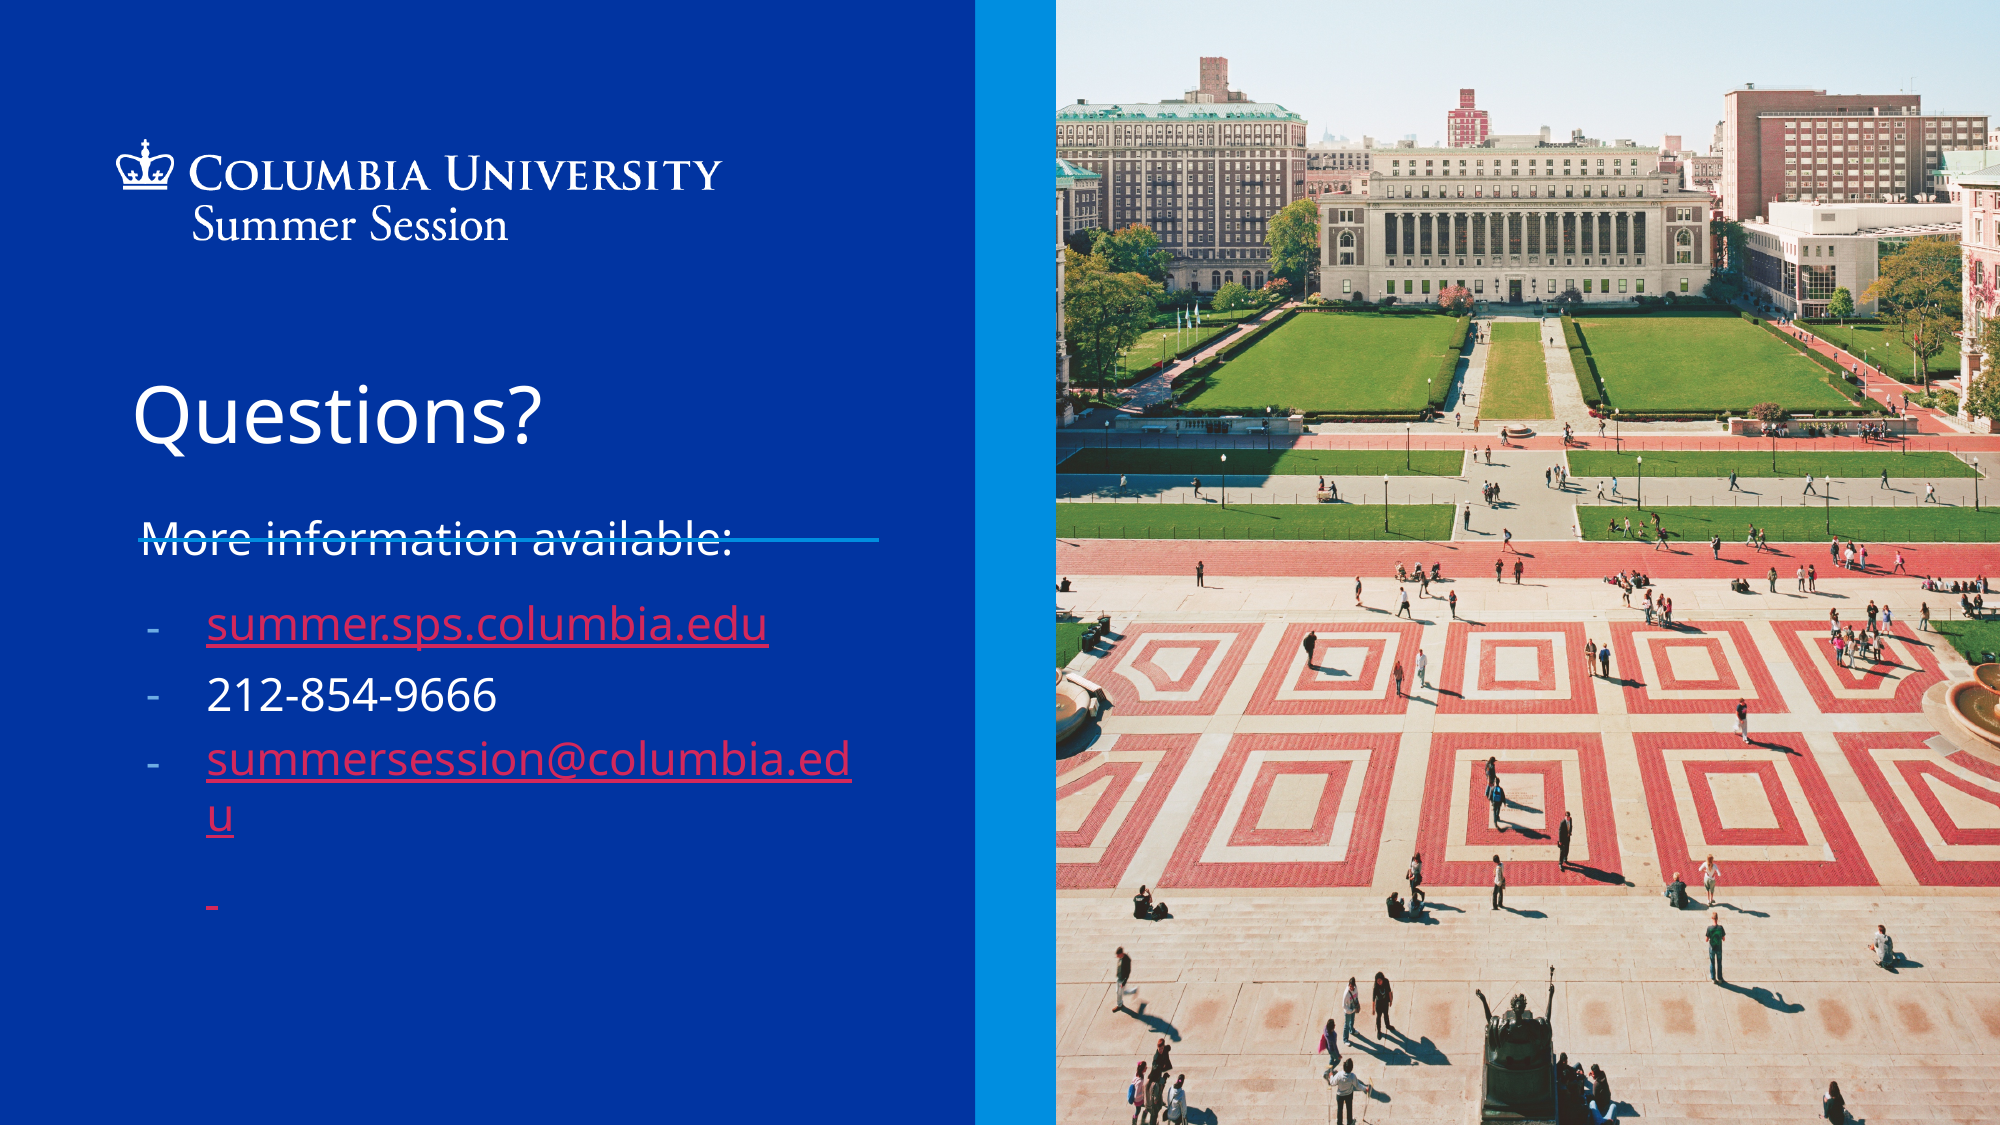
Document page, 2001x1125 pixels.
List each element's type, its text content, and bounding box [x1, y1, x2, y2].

picture [1056, 0, 2000, 1125]
title Questions? More information available: summer.sps.columbia.edu 212-854-9666 summersession@columbia.edu [116, 416, 889, 813]
picture [116, 139, 722, 241]
